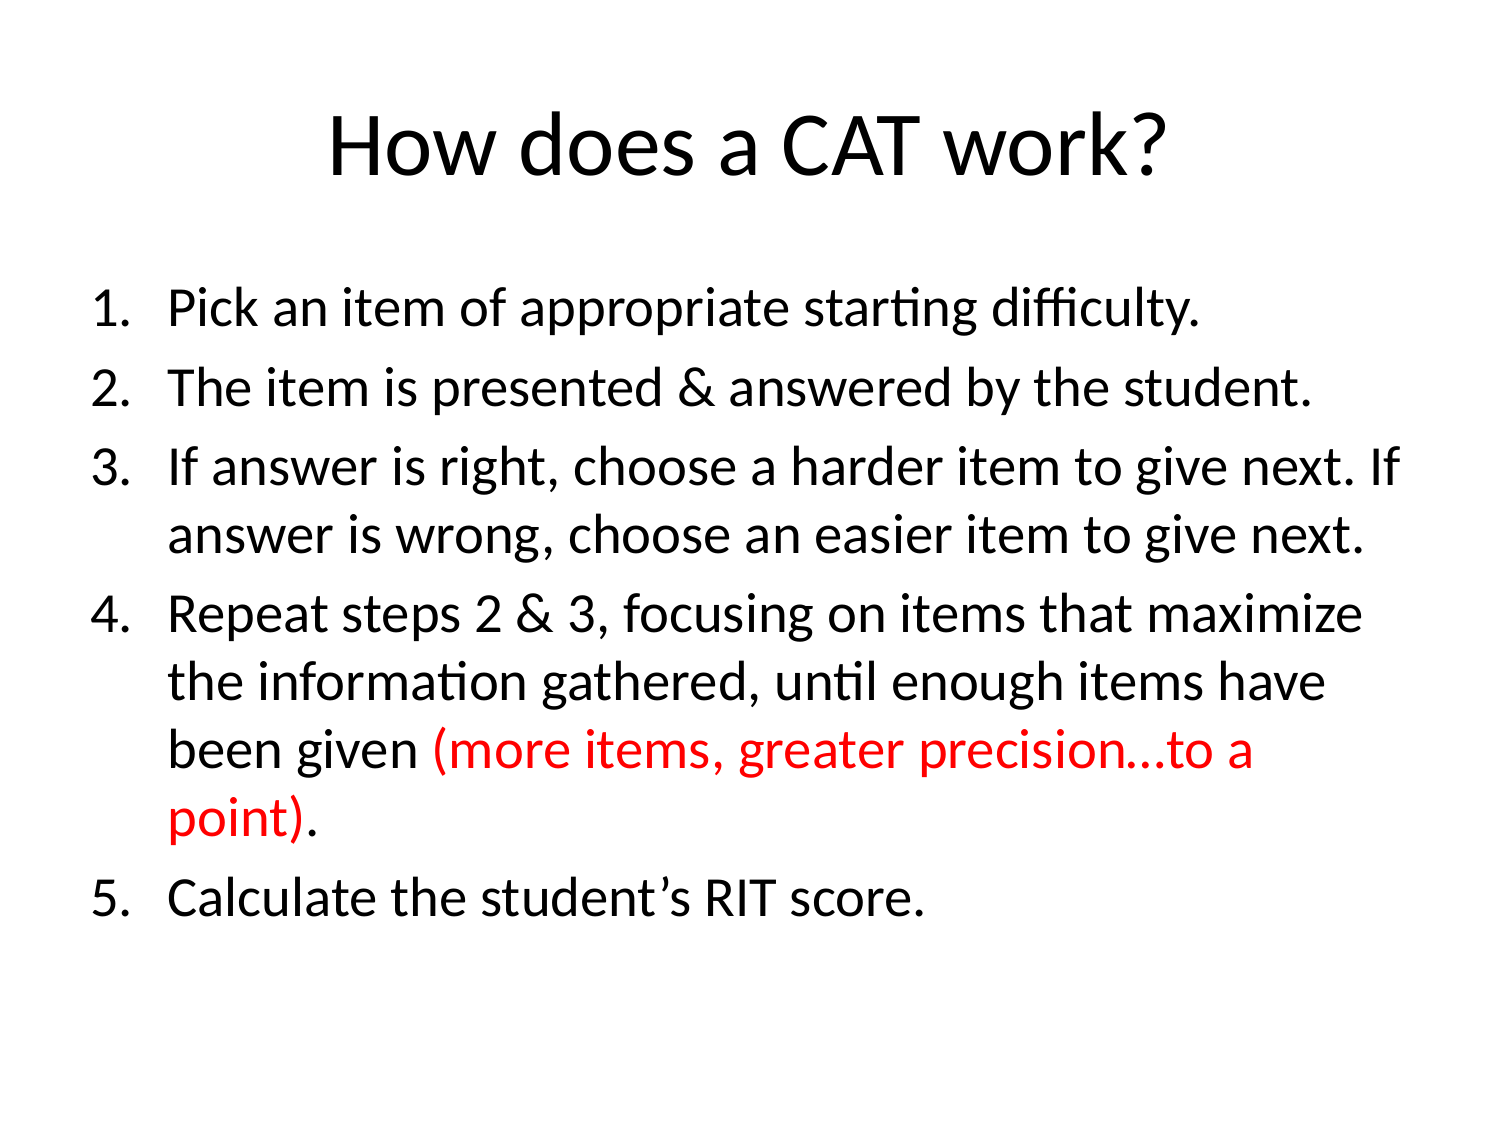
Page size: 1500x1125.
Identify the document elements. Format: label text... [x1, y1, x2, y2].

list Pick an item of appropriate starting difficulty. The item is presented & answered by the student. If answer is right, choose a harder item to give next. If answer is wrong, choose an easier item to give next. Repeat steps 2 & 3, focusing on items that maximize the information gathered, until enough items have been given (more items, greater precision…to a point). Calculate the student’s RIT score. [75, 262, 1425, 1005]
title How does a CAT work? [75, 45, 1425, 233]
